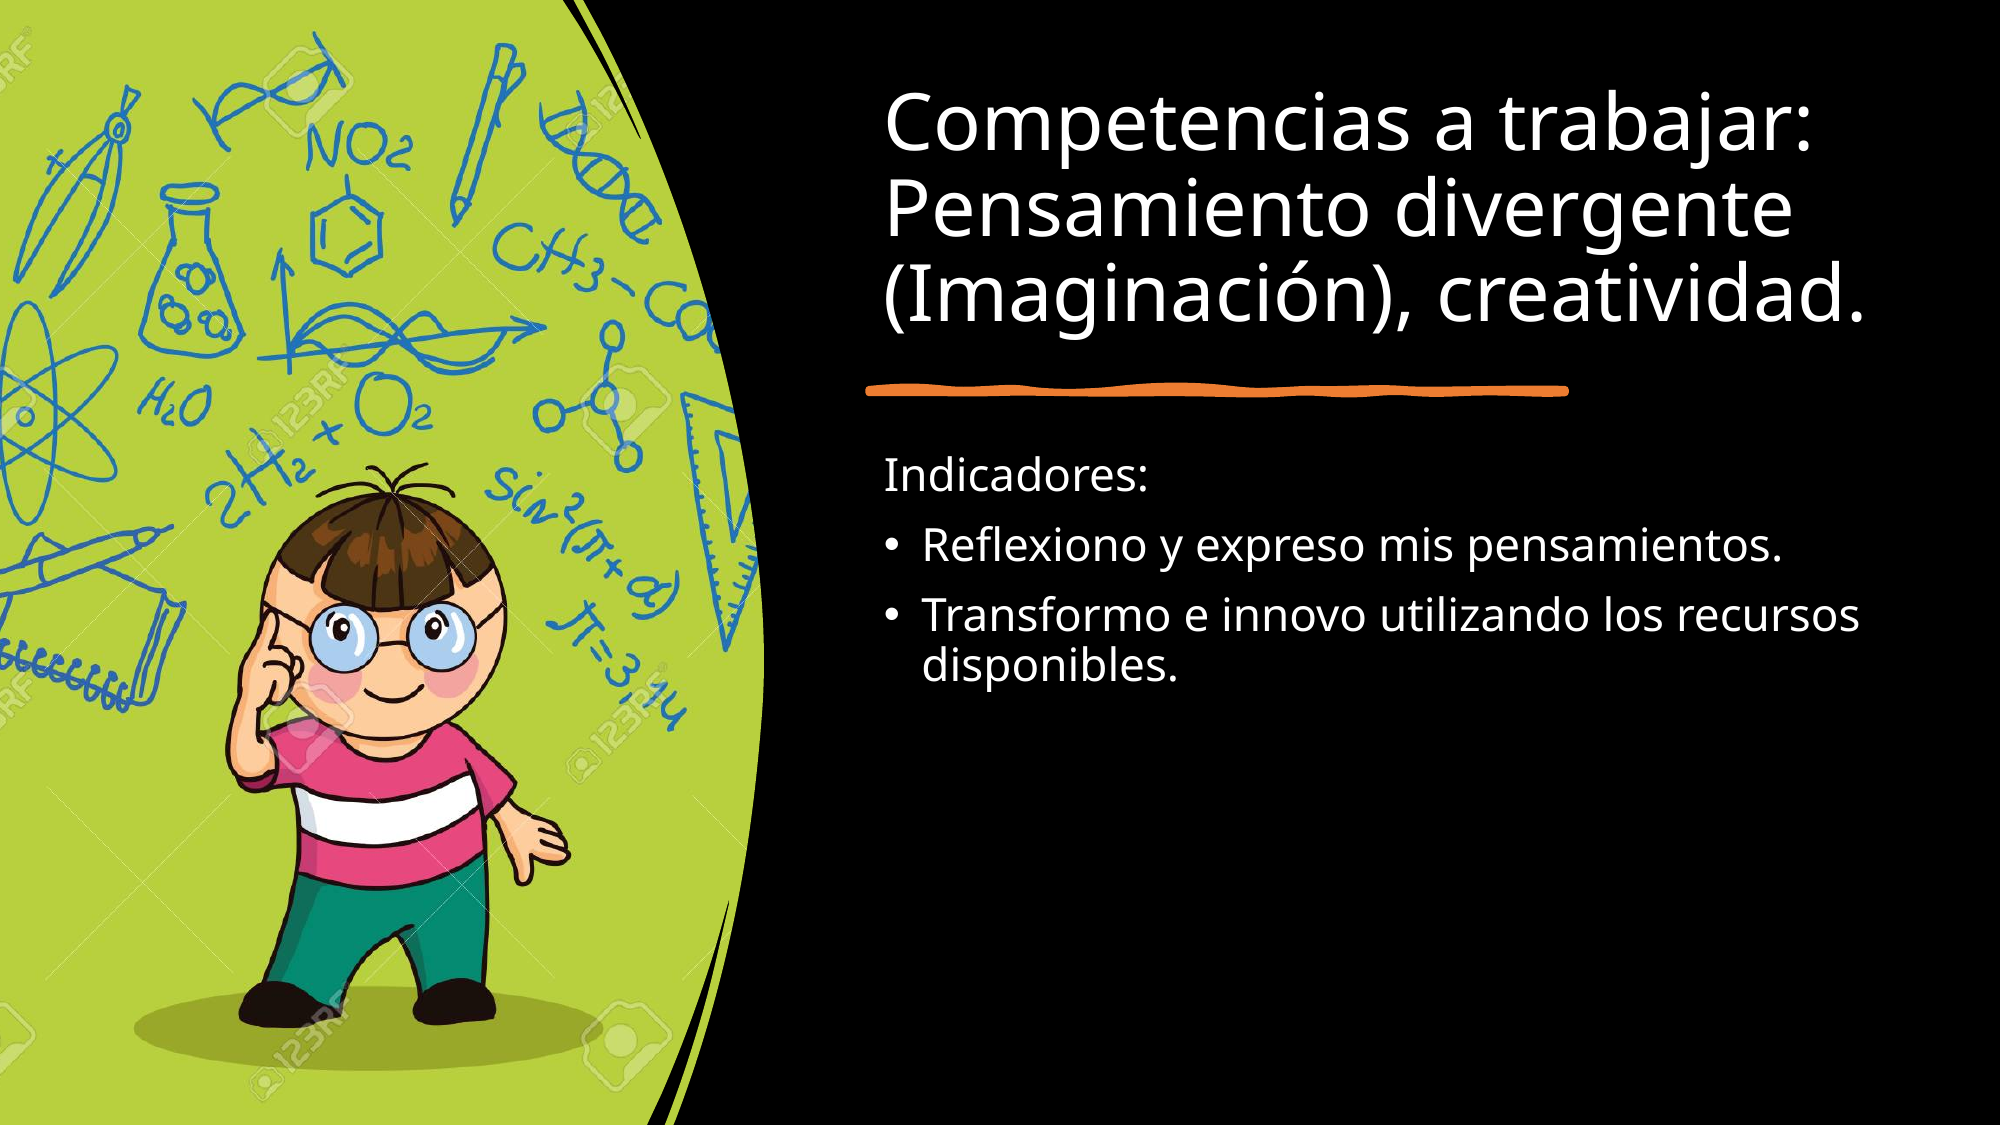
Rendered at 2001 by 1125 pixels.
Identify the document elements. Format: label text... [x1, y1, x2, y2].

title Competencias a trabajar: Pensamiento divergente (Imaginación), creatividad. [869, 53, 1895, 347]
list Indicadores: Reflexiono y expreso mis pensamientos. Transformo e innovo utilizando los recursos disponibles. [869, 443, 1895, 1016]
text_box [764, 0, 2000, 1125]
text_box [867, 385, 1567, 396]
picture [0, 0, 764, 1125]
